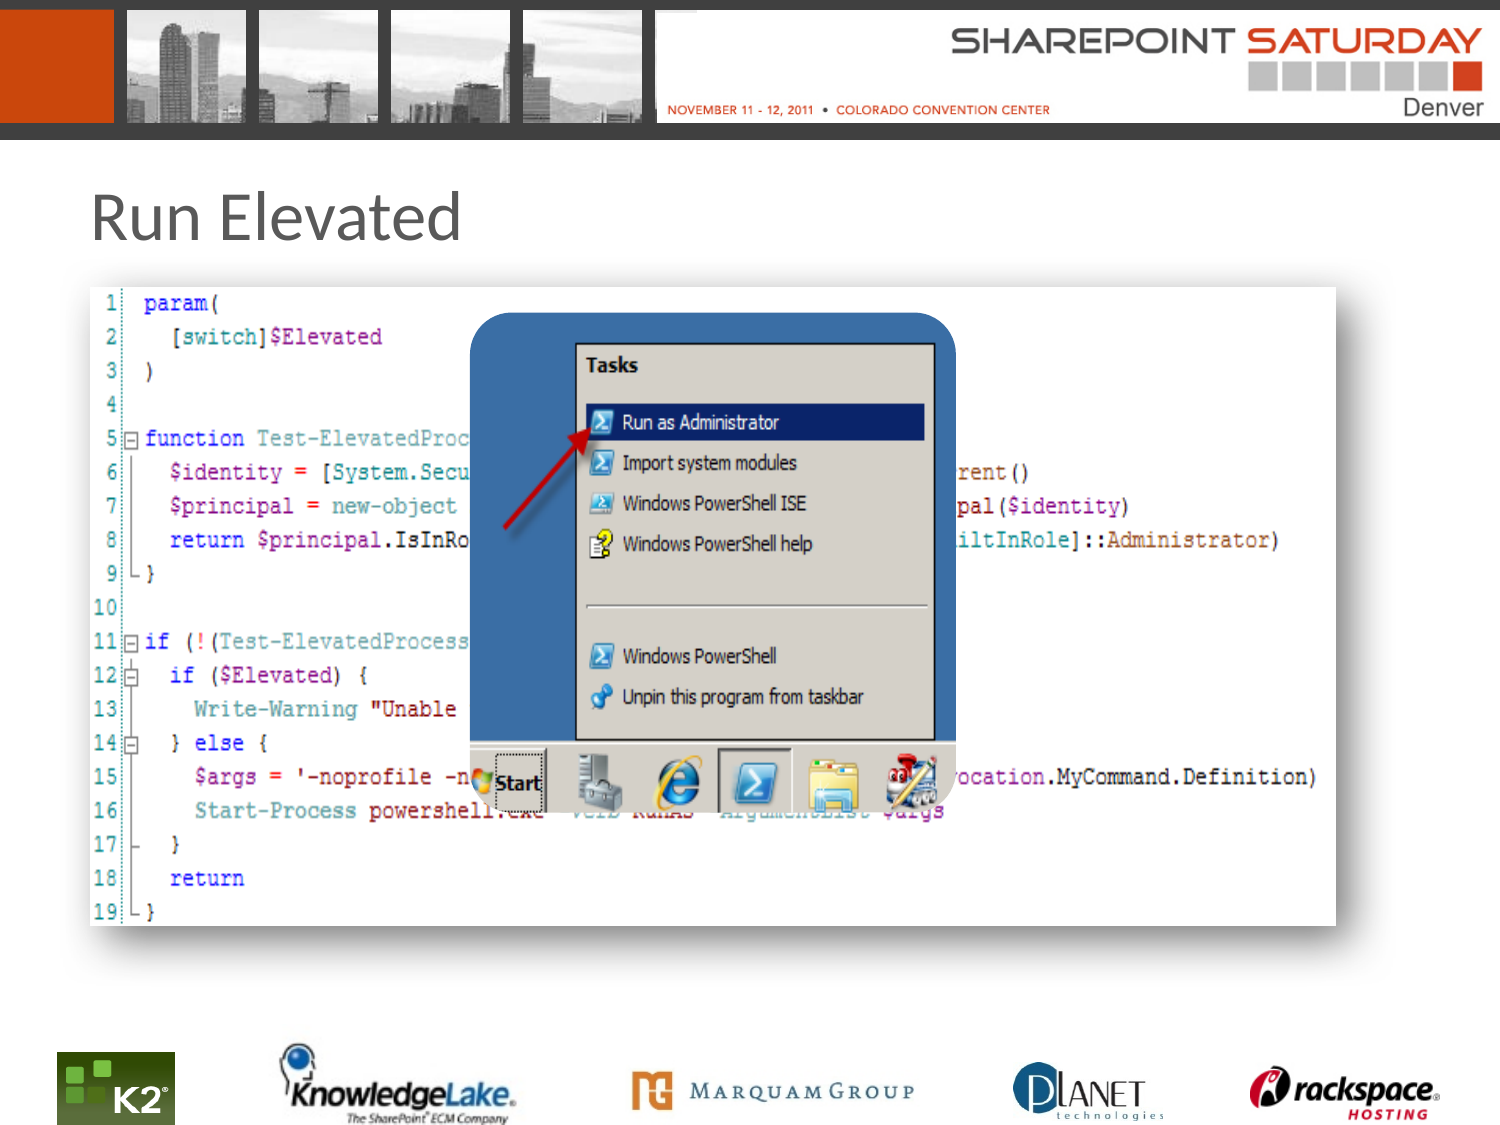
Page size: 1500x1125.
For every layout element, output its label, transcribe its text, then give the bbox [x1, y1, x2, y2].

picture [127, 10, 246, 123]
picture [90, 287, 1336, 926]
picture [256, 1024, 527, 1125]
picture [523, 10, 642, 123]
picture [655, 10, 1500, 123]
title Run Elevated [75, 162, 1425, 263]
picture [259, 10, 378, 123]
picture [1013, 1062, 1163, 1121]
picture [1250, 1052, 1440, 1125]
picture [391, 10, 510, 123]
picture [57, 1052, 175, 1125]
picture [608, 1051, 938, 1125]
